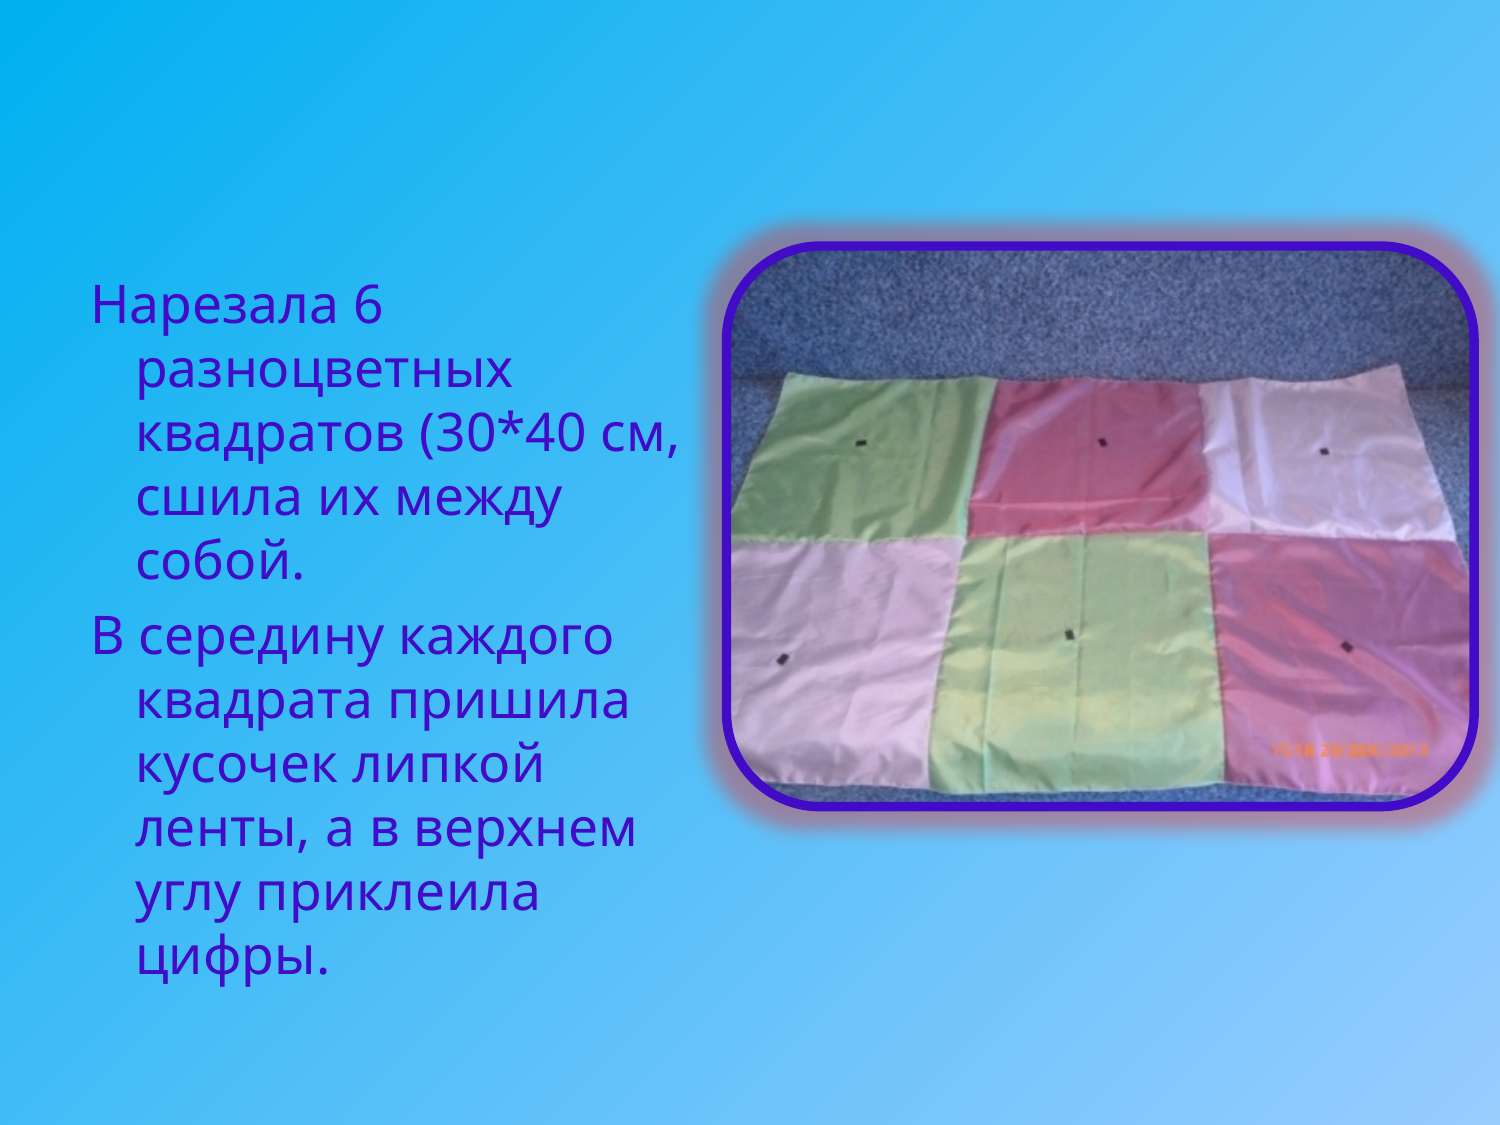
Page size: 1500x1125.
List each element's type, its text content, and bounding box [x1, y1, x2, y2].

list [726, 245, 1475, 807]
list Нарезала 6 разноцветных квадратов (30*40 см, сшила их между собой. В середину каждого квадрата пришила кусочек липкой ленты, а в верхнем углу приклеила цифры. [75, 262, 738, 1005]
